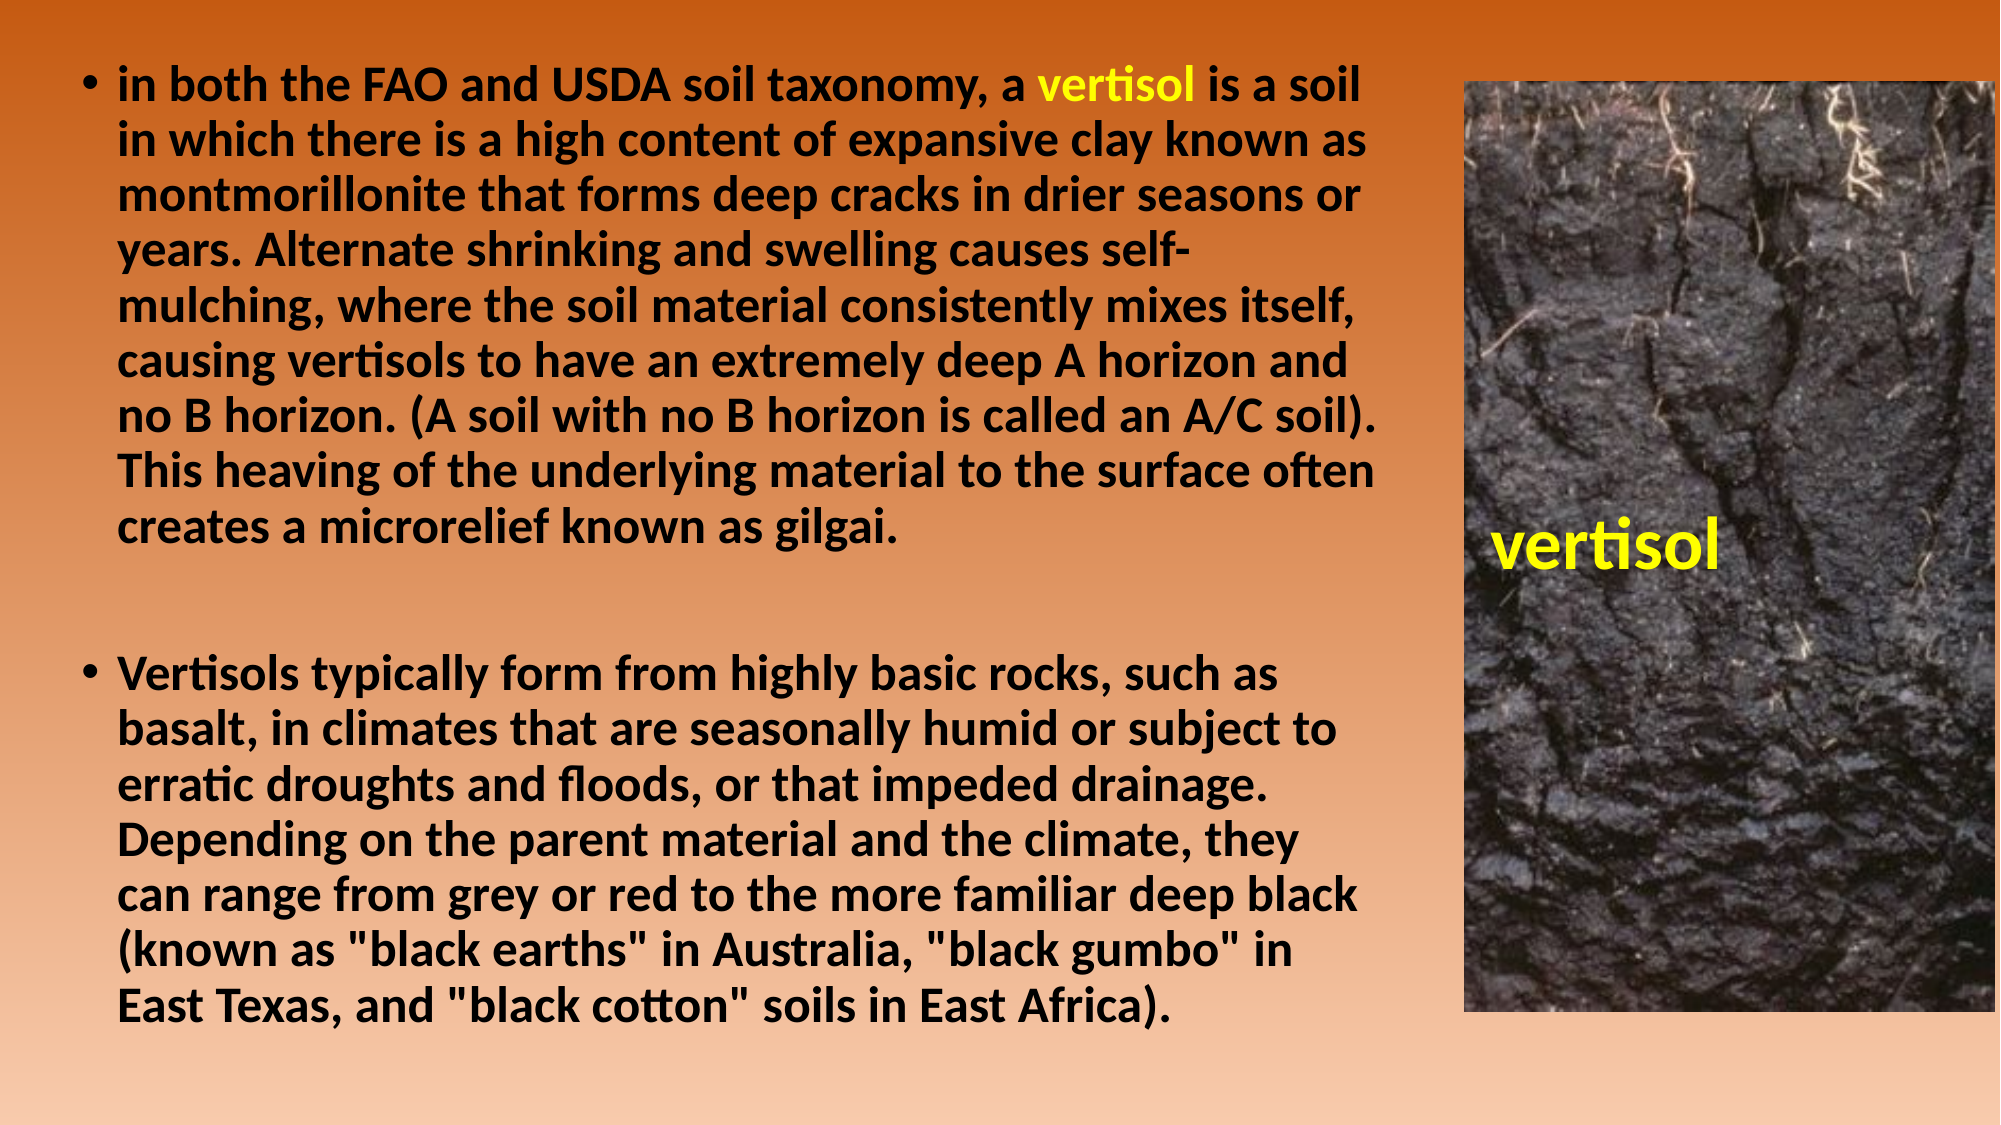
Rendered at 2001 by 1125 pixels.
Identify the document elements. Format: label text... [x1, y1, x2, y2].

list in both the FAO and USDA soil taxonomy, a vertisol is a soil in which there is a high content of expansive clay known as montmorillonite that forms deep cracks in drier seasons or years. Alternate shrinking and swelling causes self-mulching, where the soil material consistently mixes itself, causing vertisols to have an extremely deep A horizon and no B horizon. (A soil with no B horizon is called an A/C soil). This heaving of the underlying material to the surface often creates a microrelief known as gilgai. Vertisols typically form from highly basic rocks, such as basalt, in climates that are seasonally humid or subject to erratic droughts and floods, or that impeded drainage. Depending on the parent material and the climate, they can range from grey or red to the more familiar deep black (known as "black earths" in Australia, "black gumbo" in East Texas, and "black cotton" soils in East Africa). [66, 49, 1397, 1125]
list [1464, 81, 1995, 1012]
